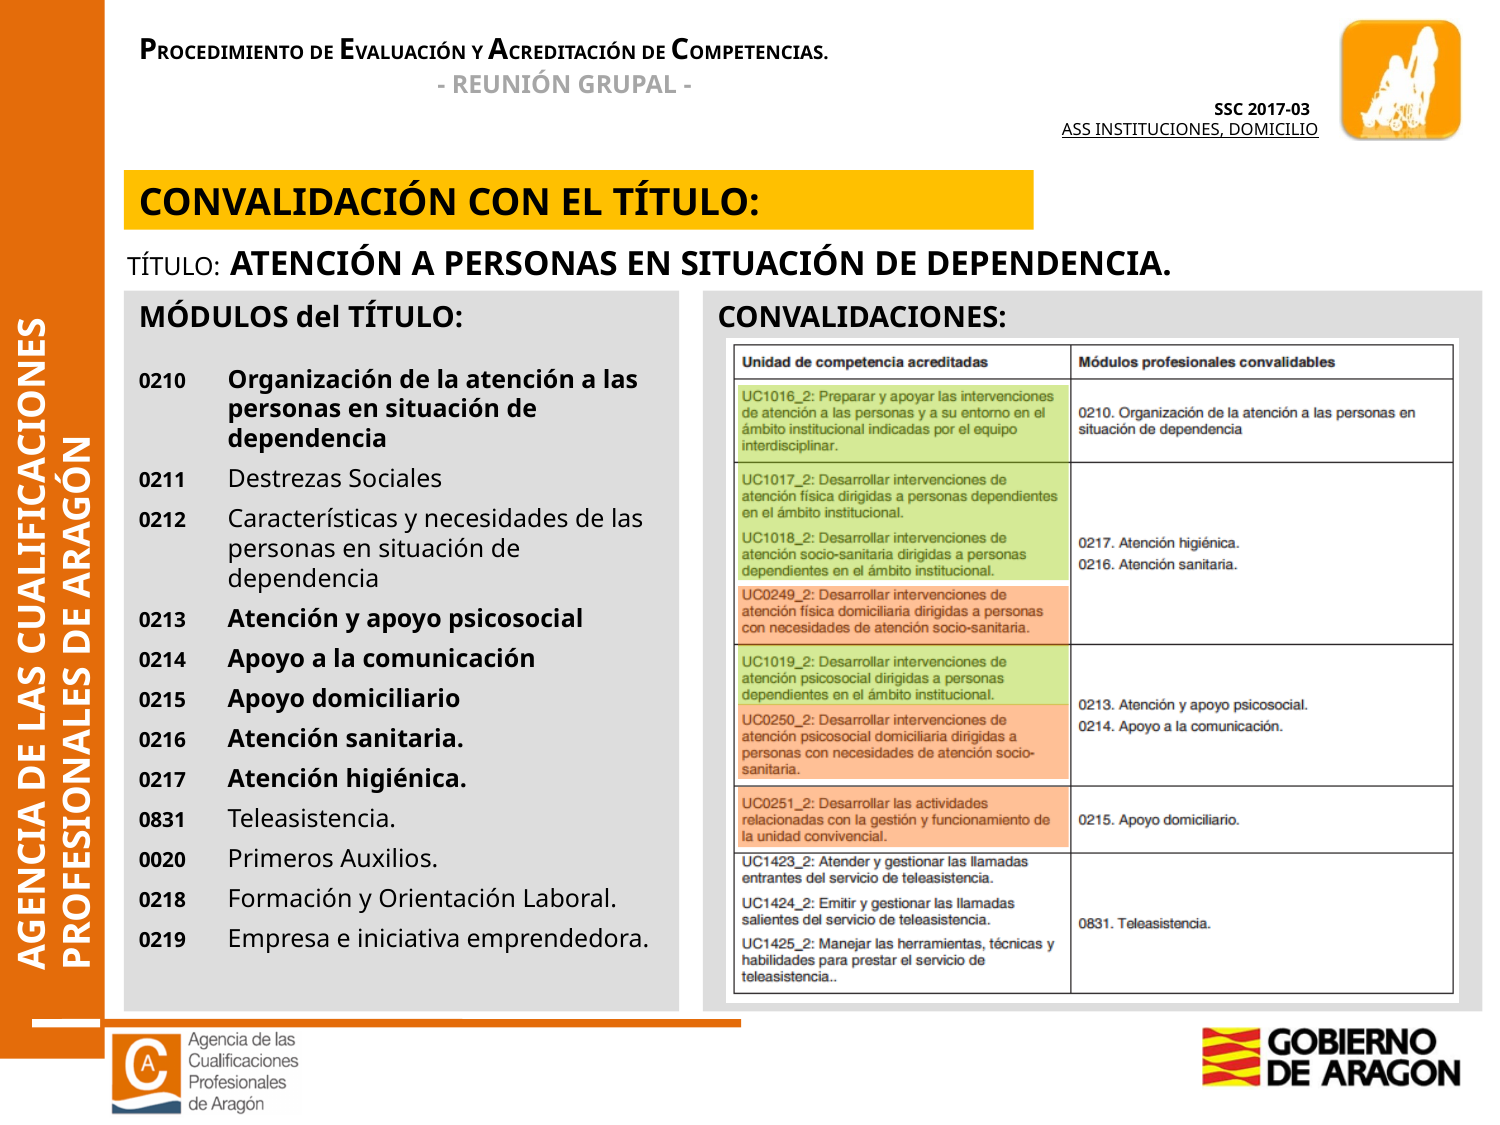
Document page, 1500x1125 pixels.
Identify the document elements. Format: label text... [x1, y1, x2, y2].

picture [1198, 1023, 1469, 1090]
text_box CONVALIDACIONES: [702, 290, 1483, 1012]
text_box TÍTULO: ATENCIÓN A PERSONAS EN SITUACIÓN DE DEPENDENCIA. [112, 230, 1500, 291]
picture [726, 338, 1459, 1003]
text_box MÓDULOS del TÍTULO: 0210 Organización de la atención a las personas en situación de dependencia 0211 Destrezas Sociales 0212 Características y necesidades de las personas en situación de dependencia 0213 Atención y apoyo psicosocial 0214 Apoyo a la comunicación 0215 Apoyo domiciliario 0216 Atención sanitaria. 0217 Atención higiénica. 0831 Teleasistencia. 0020 Primeros Auxilios. 0218 Formación y Orientación Laboral. 0219 Empresa e iniciativa emprendedora. [123, 290, 680, 1012]
picture [110, 1032, 183, 1117]
text_box CONVALIDACIÓN CON EL TÍTULO: [123, 170, 1034, 230]
picture [1339, 18, 1463, 141]
